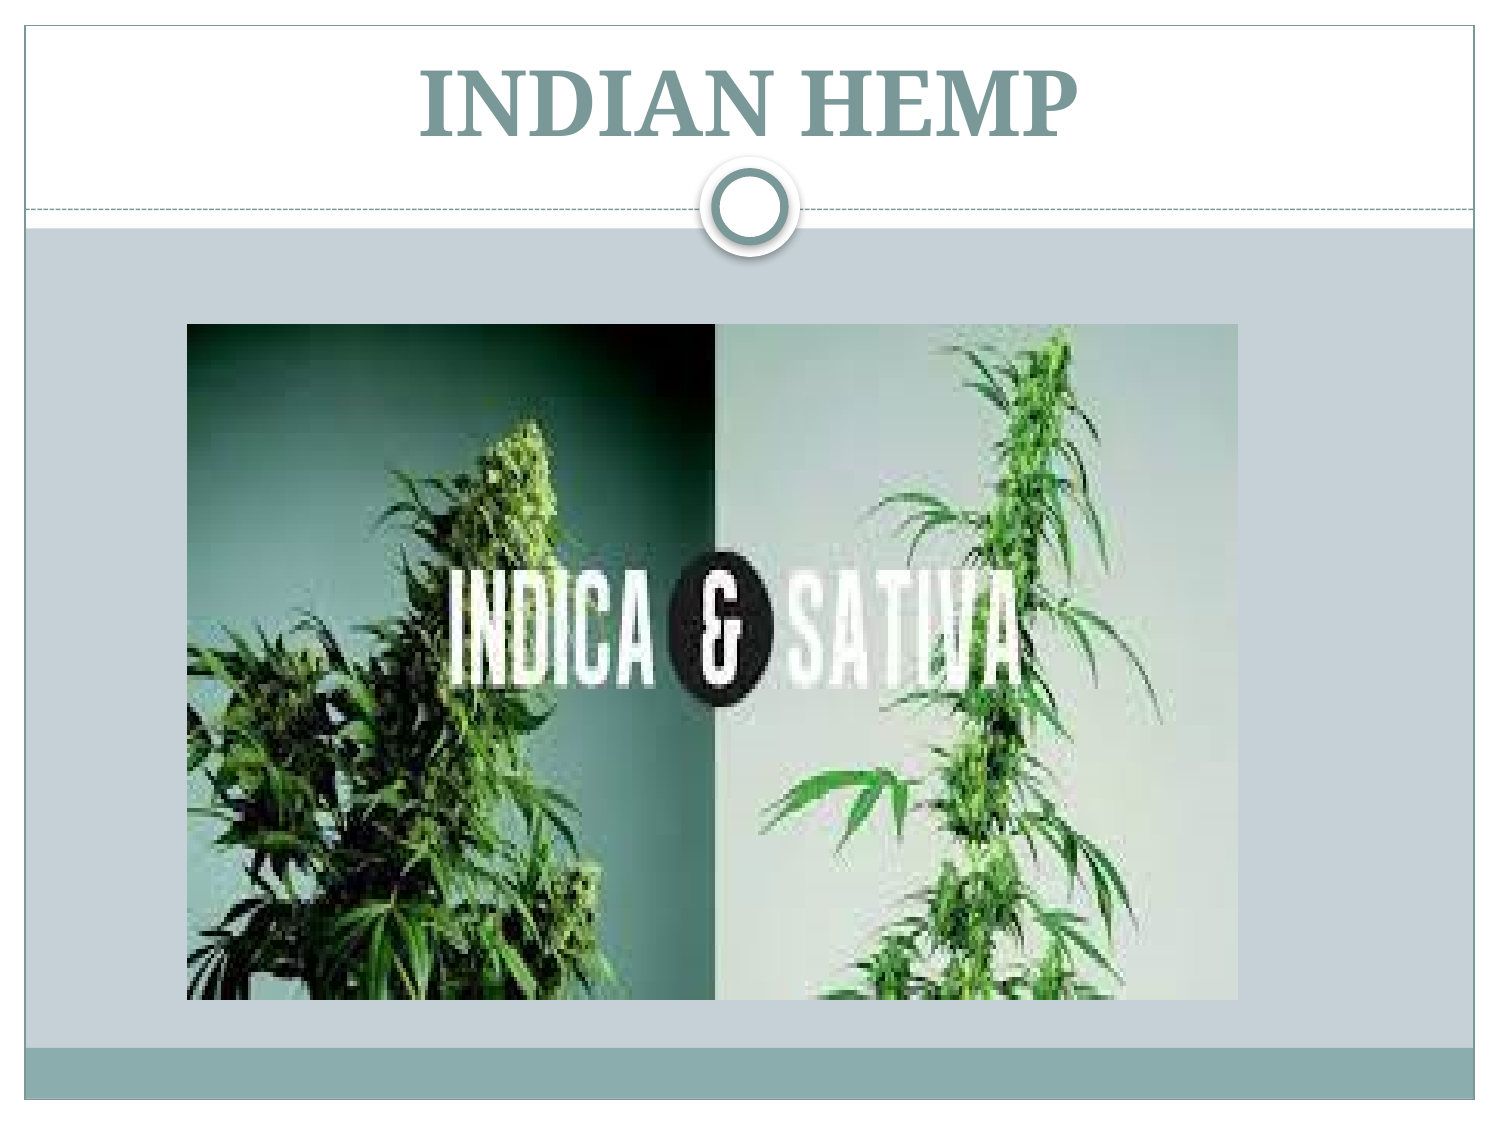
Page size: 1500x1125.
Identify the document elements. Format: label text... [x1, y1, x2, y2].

title INDIAN HEMP [49, 37, 1450, 162]
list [187, 324, 1238, 1001]
